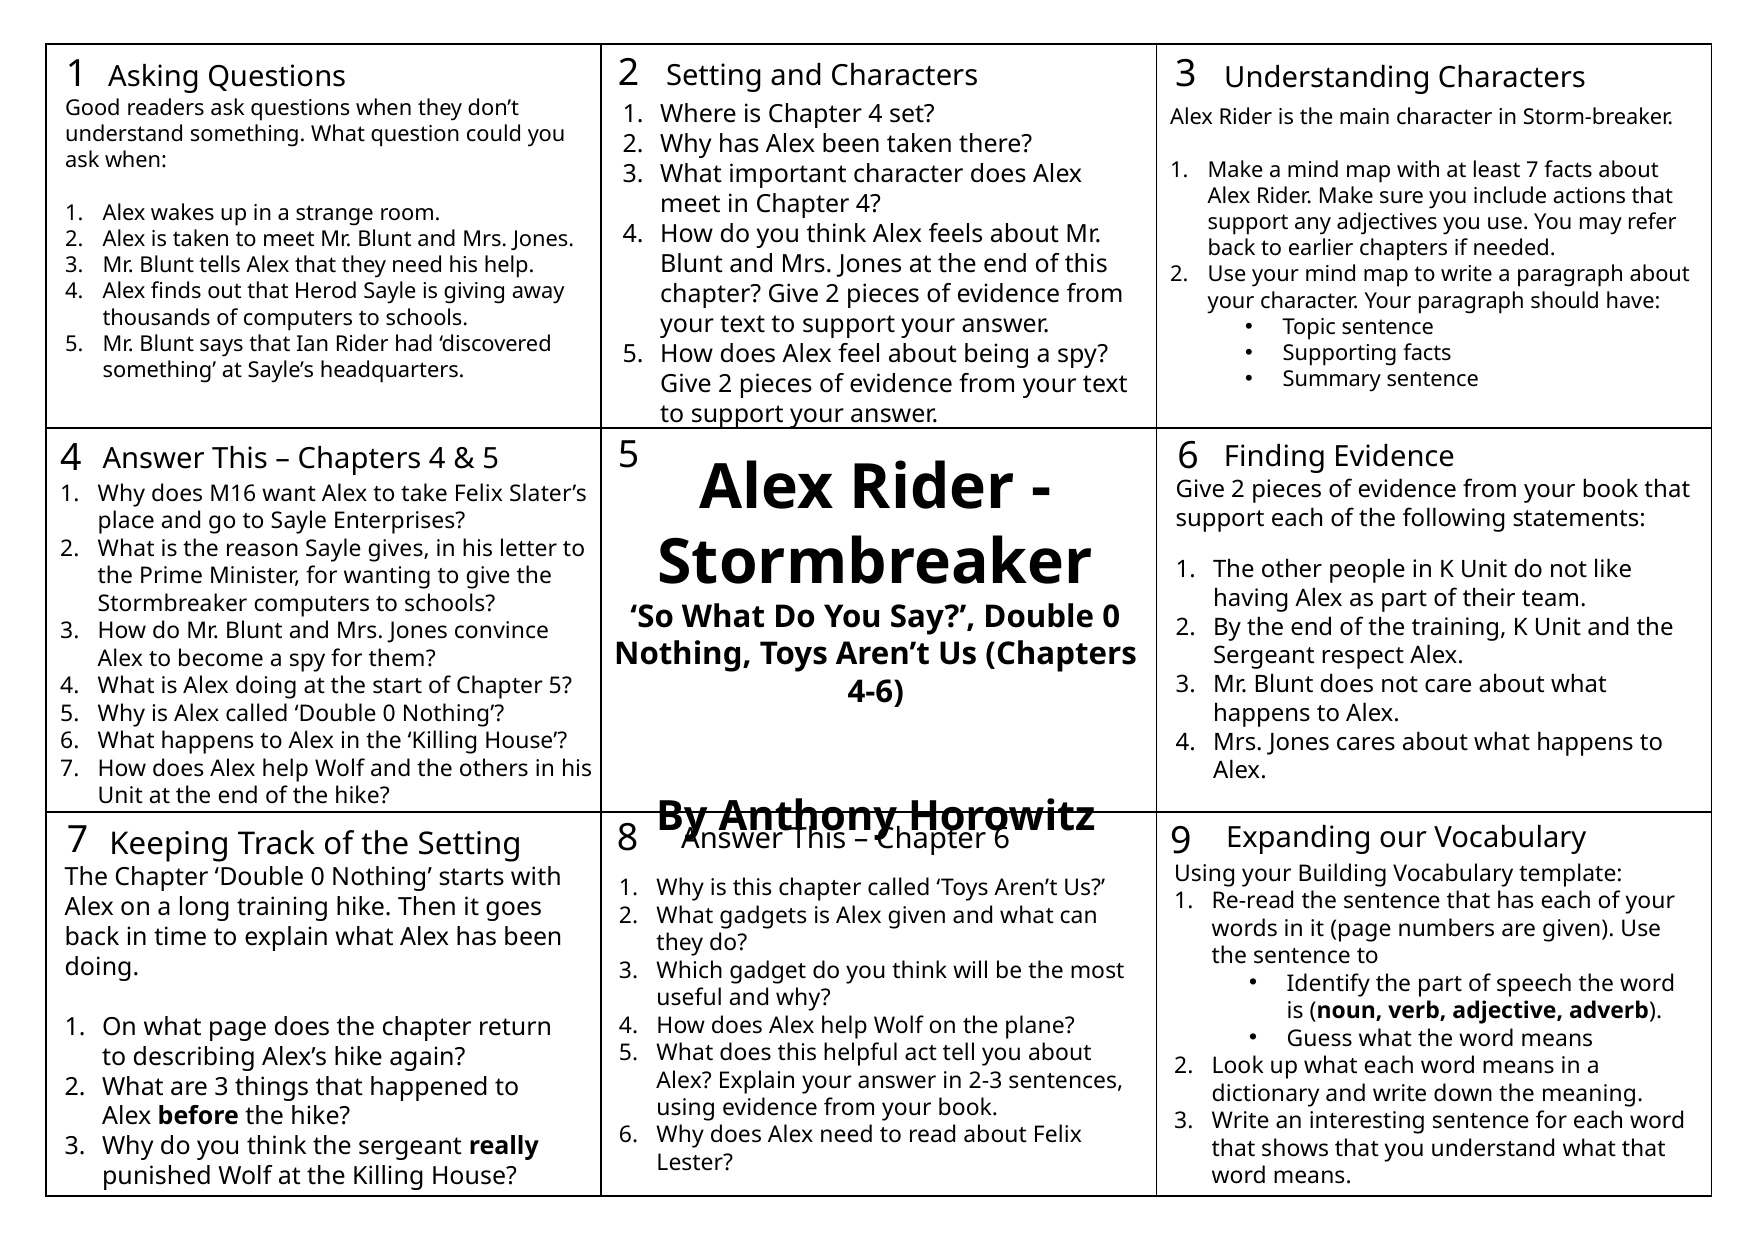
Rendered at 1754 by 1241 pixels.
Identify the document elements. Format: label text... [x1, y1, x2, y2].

text_box Why is this chapter called ‘Toys Aren’t Us?’ What gadgets is Alex given and what can they do? Which gadget do you think will be the most useful and why? How does Alex help Wolf on the plane? What does this helpful act tell you about Alex? Explain your answer in 2-3 sentences, using evidence from your book. Why does Alex need to read about Felix Lester? [604, 869, 1159, 1183]
table_cell [1705, 869, 1711, 1195]
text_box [49, 815, 590, 1232]
table_cell [602, 869, 1156, 1195]
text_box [45, 40, 1712, 869]
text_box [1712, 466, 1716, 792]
text_box Using your Building Vocabulary template: Re-read the sentence that has each of your words in it (page numbers are given). Use the sentence to Identify the part of speech the word is (noun, verb, adjective, adverb). Guess what the word means Look up what each word means in a dictionary and write down the meaning. Write an interesting sentence for each word that shows that you understand what that word means. [1159, 869, 1705, 1196]
table_cell [590, 869, 600, 1195]
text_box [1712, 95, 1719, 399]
